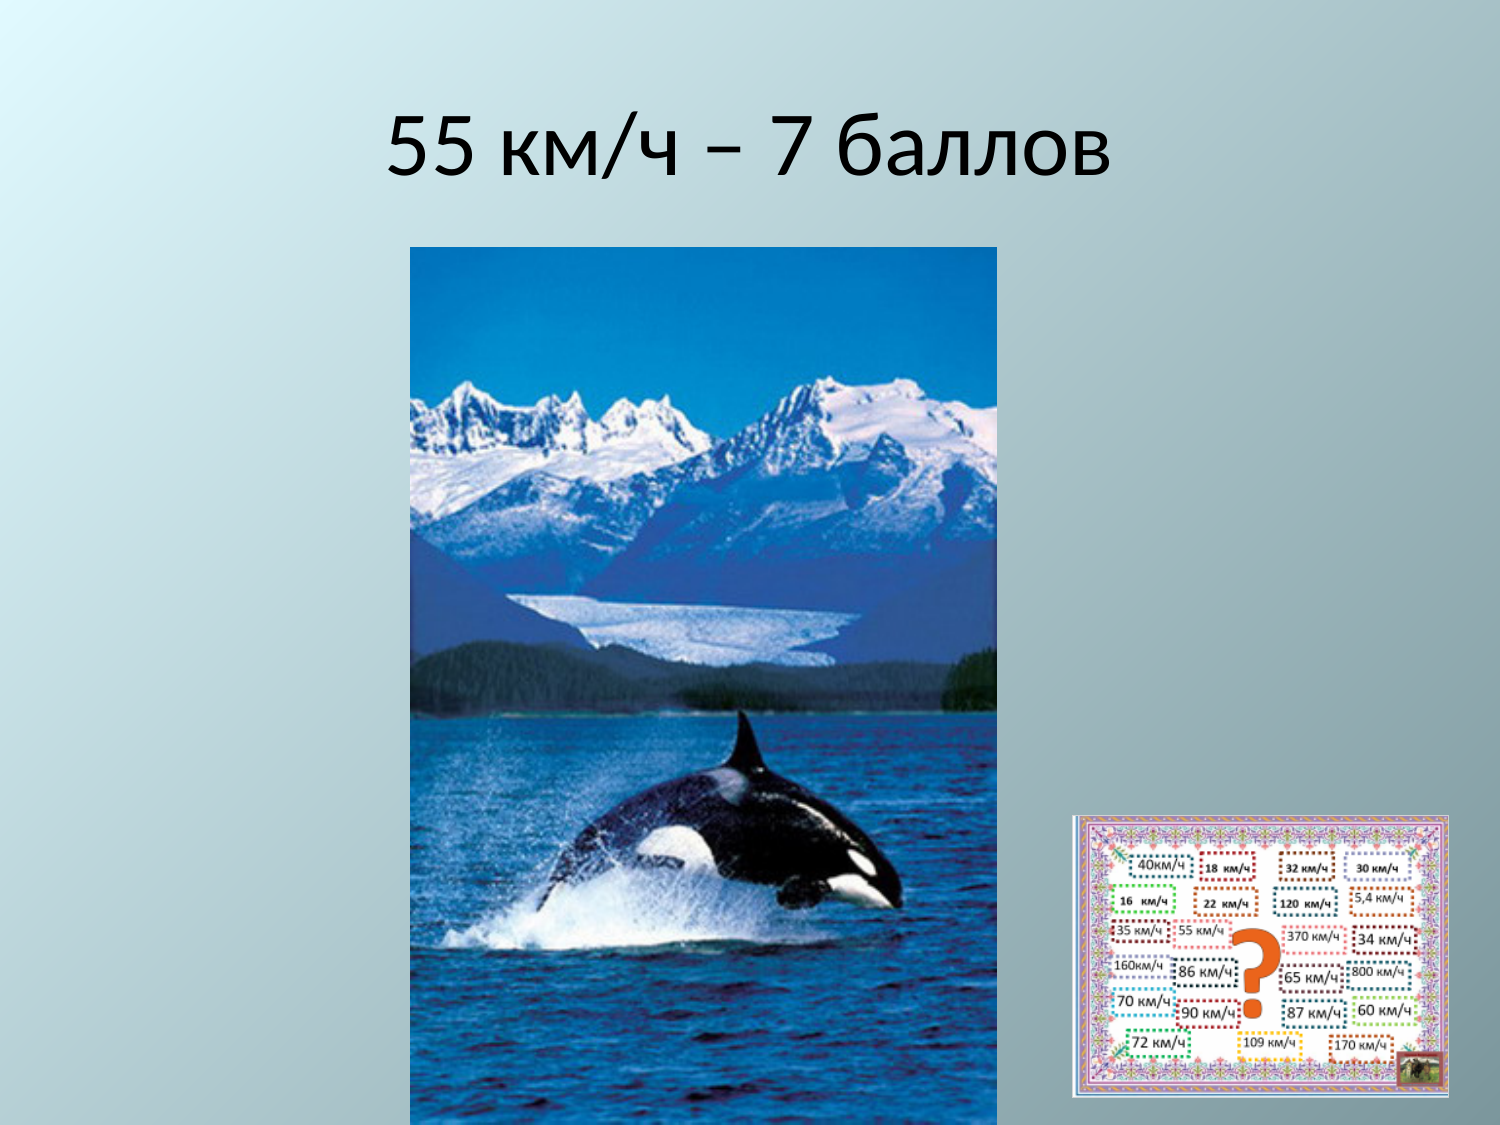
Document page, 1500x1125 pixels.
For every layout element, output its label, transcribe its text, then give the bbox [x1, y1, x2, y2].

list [409, 247, 998, 1125]
picture [1073, 816, 1448, 1097]
title 55 км/ч – 7 баллов [74, 44, 1426, 233]
